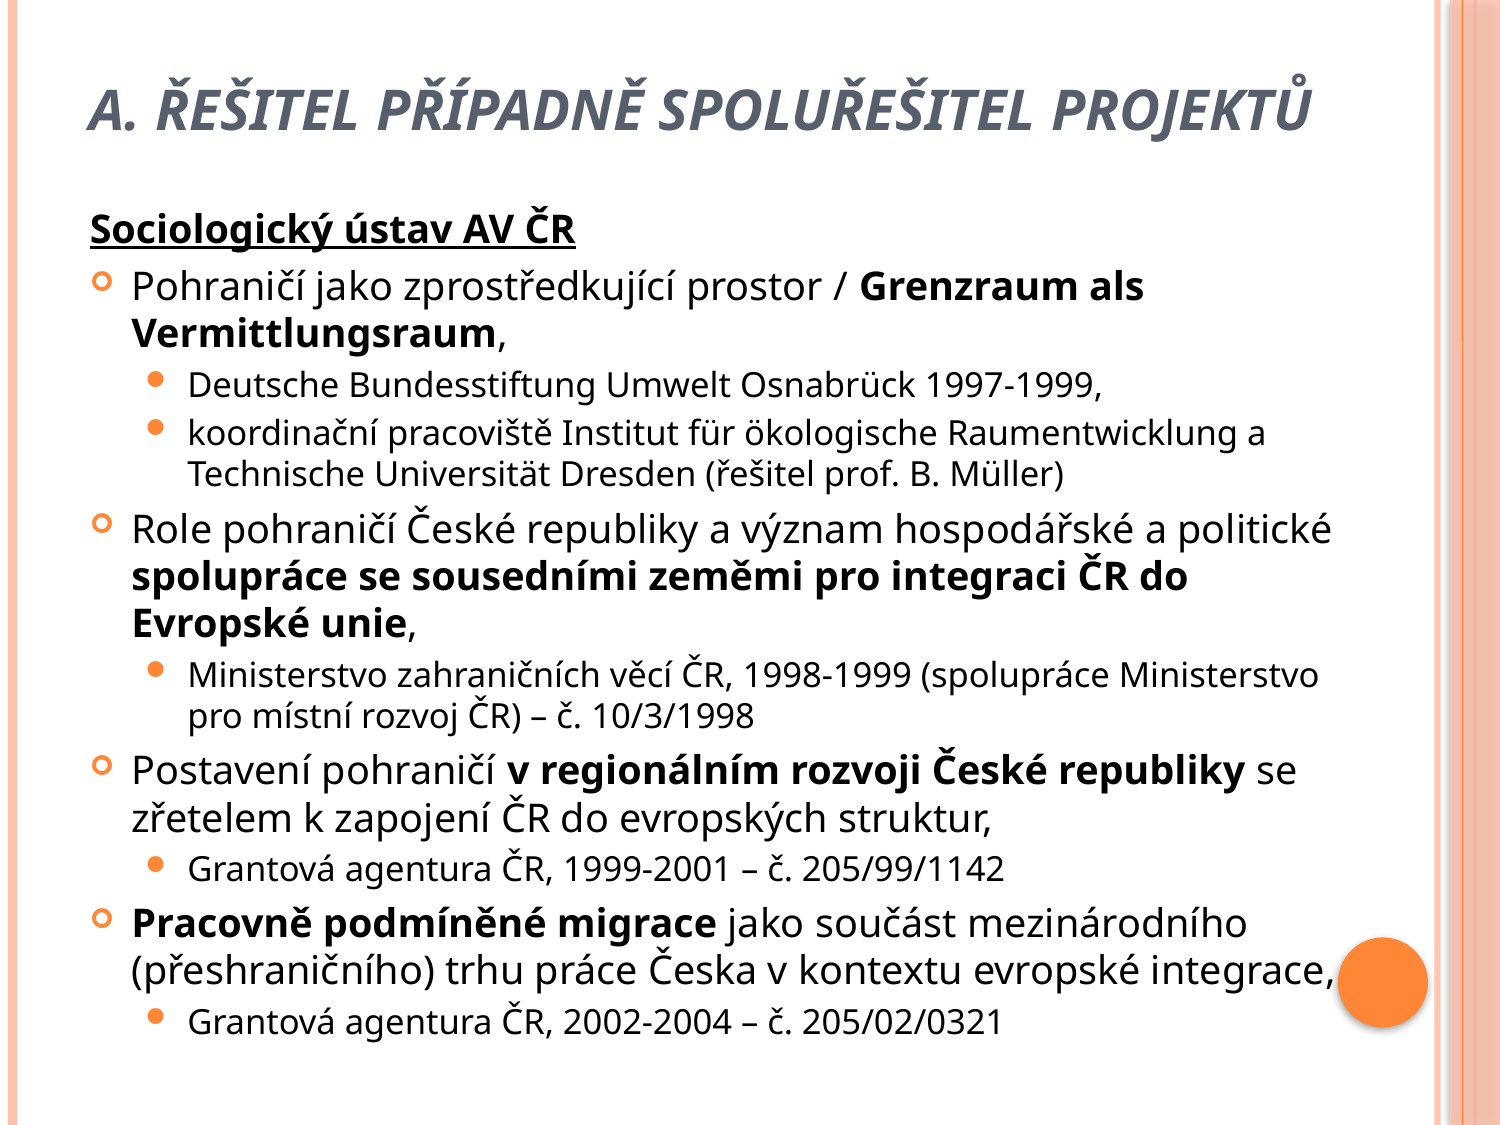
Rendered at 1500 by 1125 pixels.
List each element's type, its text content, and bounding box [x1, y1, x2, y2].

title A. řešitel případně spoluřešitel projektů [75, 45, 1412, 149]
list Sociologický ústav AV ČR Pohraničí jako zprostředkující prostor / Grenzraum als Vermittlungsraum, Deutsche Bundesstiftung Umwelt Osnabrück 1997-1999, koordinační pracoviště Institut für ökologische Raumentwicklung a Technische Universität Dresden (řešitel prof. B. Müller) Role pohraničí České republiky a význam hospodářské a politické spolupráce se sousedními zeměmi pro integraci ČR do Evropské unie, Ministerstvo zahraničních věcí ČR, 1998-1999 (spolupráce Ministerstvo pro místní rozvoj ČR) – č. 10/3/1998 Postavení pohraničí v regionálním rozvoji České republiky se zřetelem k zapojení ČR do evropských struktur, Grantová agentura ČR, 1999-2001 – č. 205/99/1142 Pracovně podmíněné migrace jako součást mezinárodního (přeshraničního) trhu práce Česka v kontextu evropské integrace, Grantová agentura ČR, 2002-2004 – č. 205/02/0321 [75, 196, 1365, 1106]
